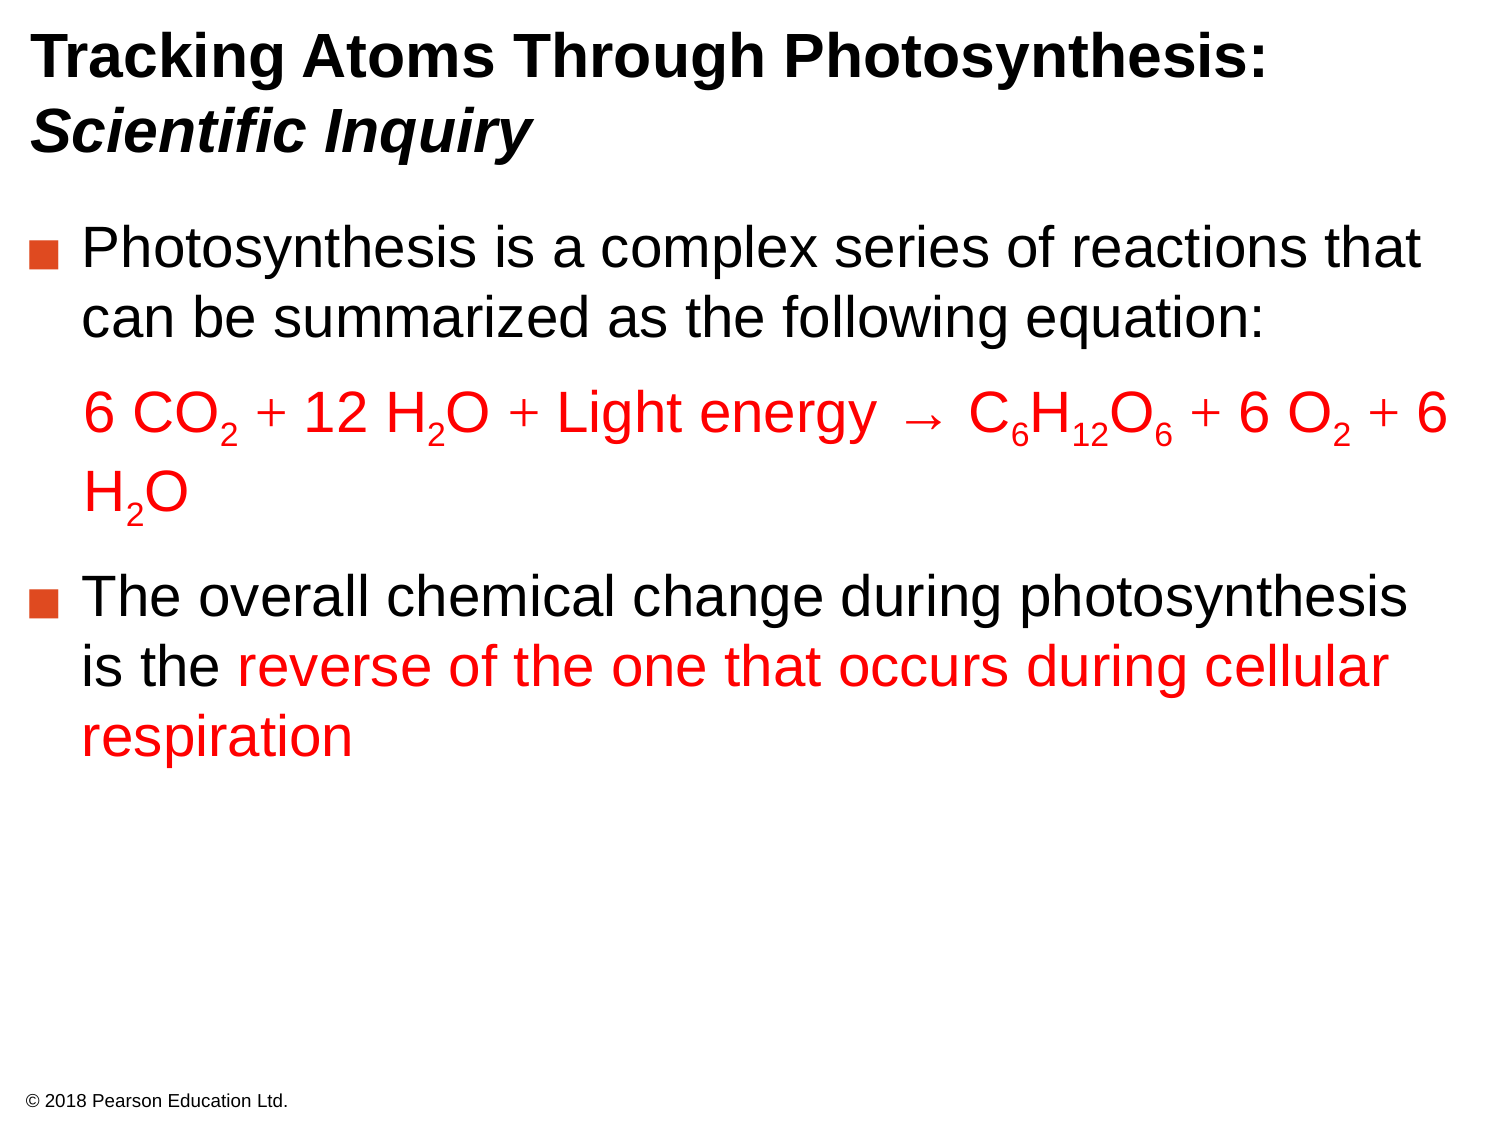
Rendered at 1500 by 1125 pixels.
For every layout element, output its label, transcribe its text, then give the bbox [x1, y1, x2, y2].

list Photosynthesis is a complex series of reactions that can be summarized as the following equation: 6 CO2 + 12 H2O + Light energy → C6H12O6 + 6 O2 + 6 H2O The overall chemical change during photosynthesis is the reverse of the one that occurs during cellular respiration [24, 208, 1475, 1065]
title Tracking Atoms Through Photosynthesis: Scientific Inquiry [0, 0, 1500, 106]
footer © 2018 Pearson Education Ltd. [10, 1080, 518, 1119]
